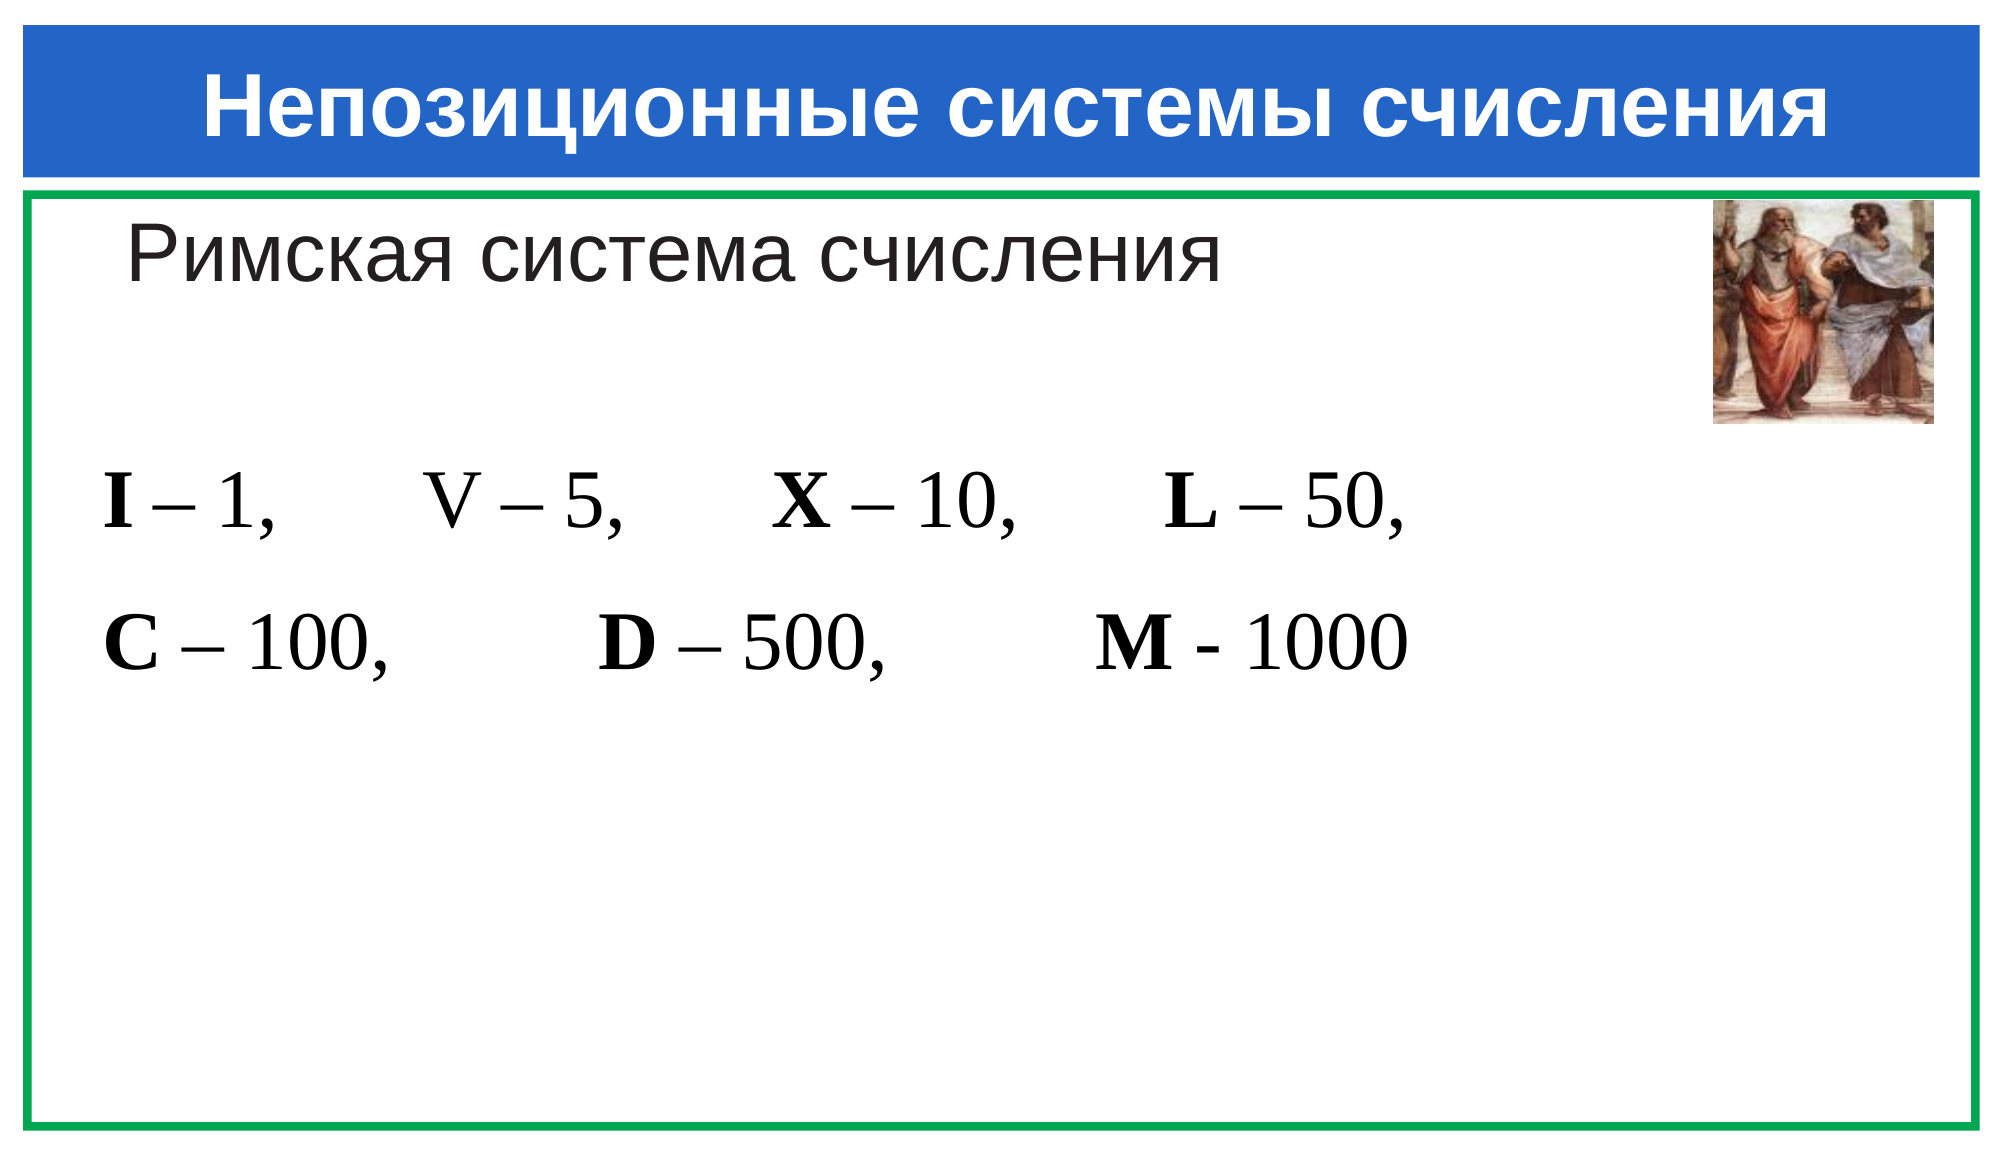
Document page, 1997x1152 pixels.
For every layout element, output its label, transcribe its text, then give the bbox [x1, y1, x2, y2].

list Римская система счисления [107, 189, 1997, 344]
title Непозиционные системы счисления [37, 46, 1997, 156]
picture [1712, 200, 1934, 424]
text_box I – 1, V – 5, X – 10, L – 50, C – 100, D – 500, M - 1000 [84, 435, 1441, 695]
